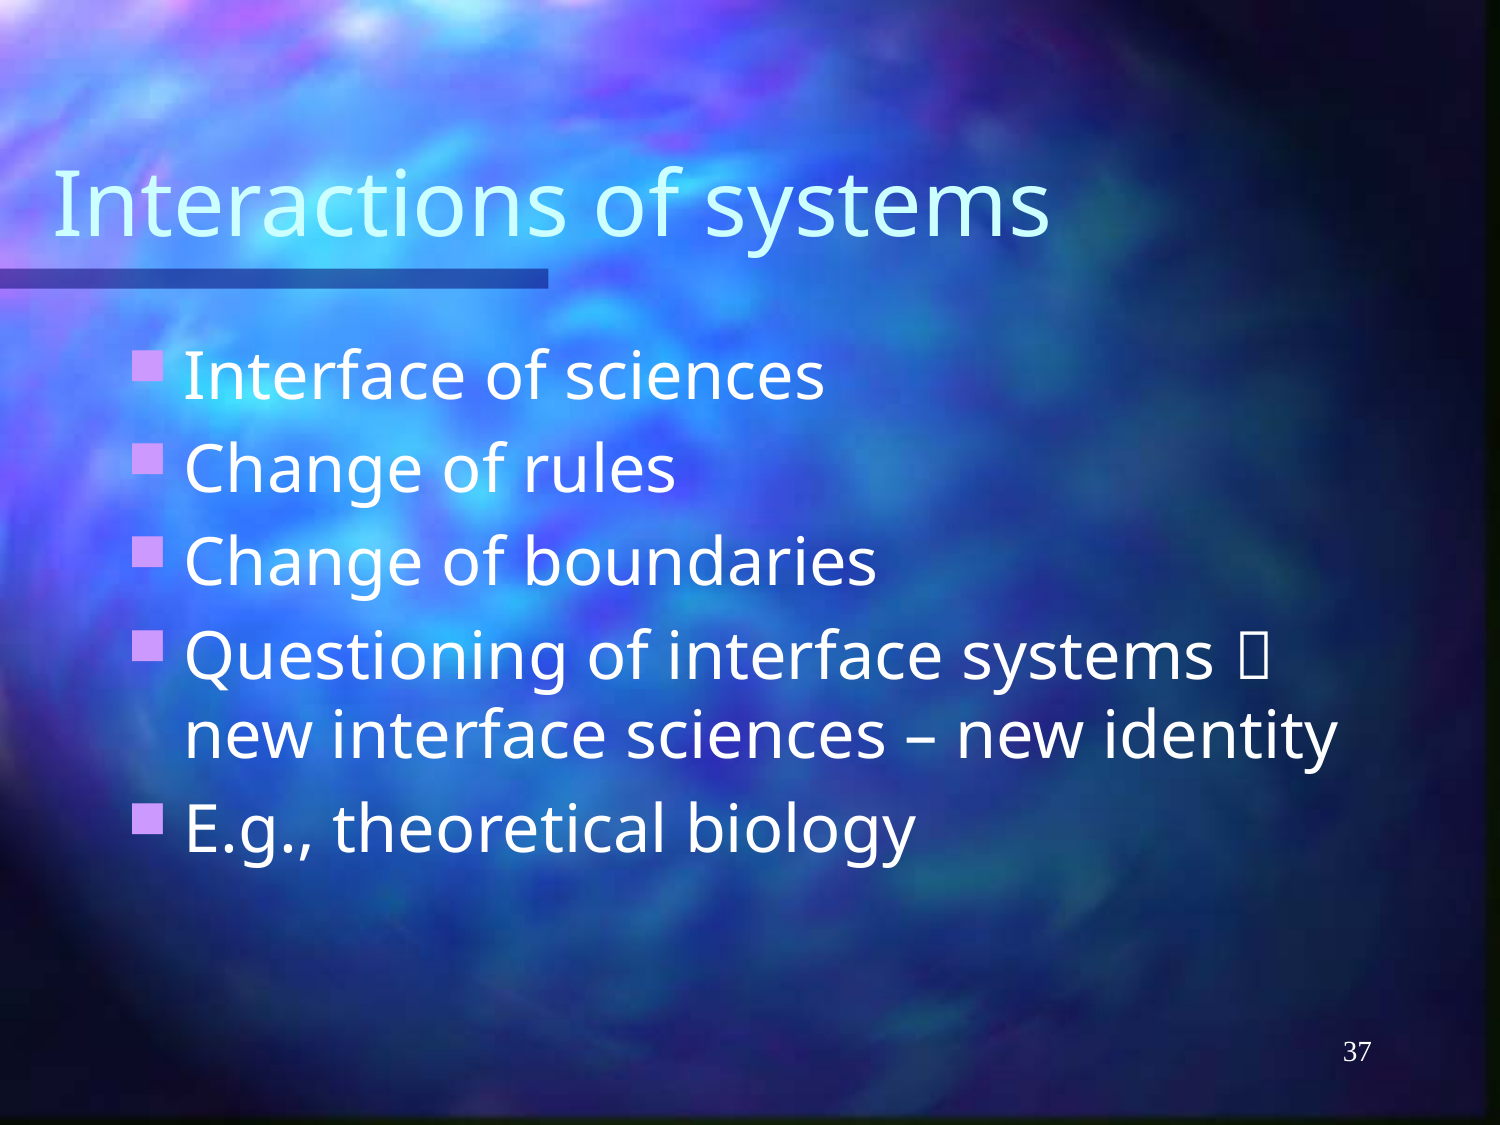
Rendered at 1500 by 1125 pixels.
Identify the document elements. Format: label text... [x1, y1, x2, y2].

slide_number 37 [1074, 1025, 1388, 1100]
title Interactions of systems [37, 75, 1313, 263]
picture [0, 0, 1500, 1125]
list Interface of sciences Change of rules Change of boundaries Questioning of interface systems  new interface sciences – new identity E.g., theoretical biology [112, 324, 1388, 1000]
